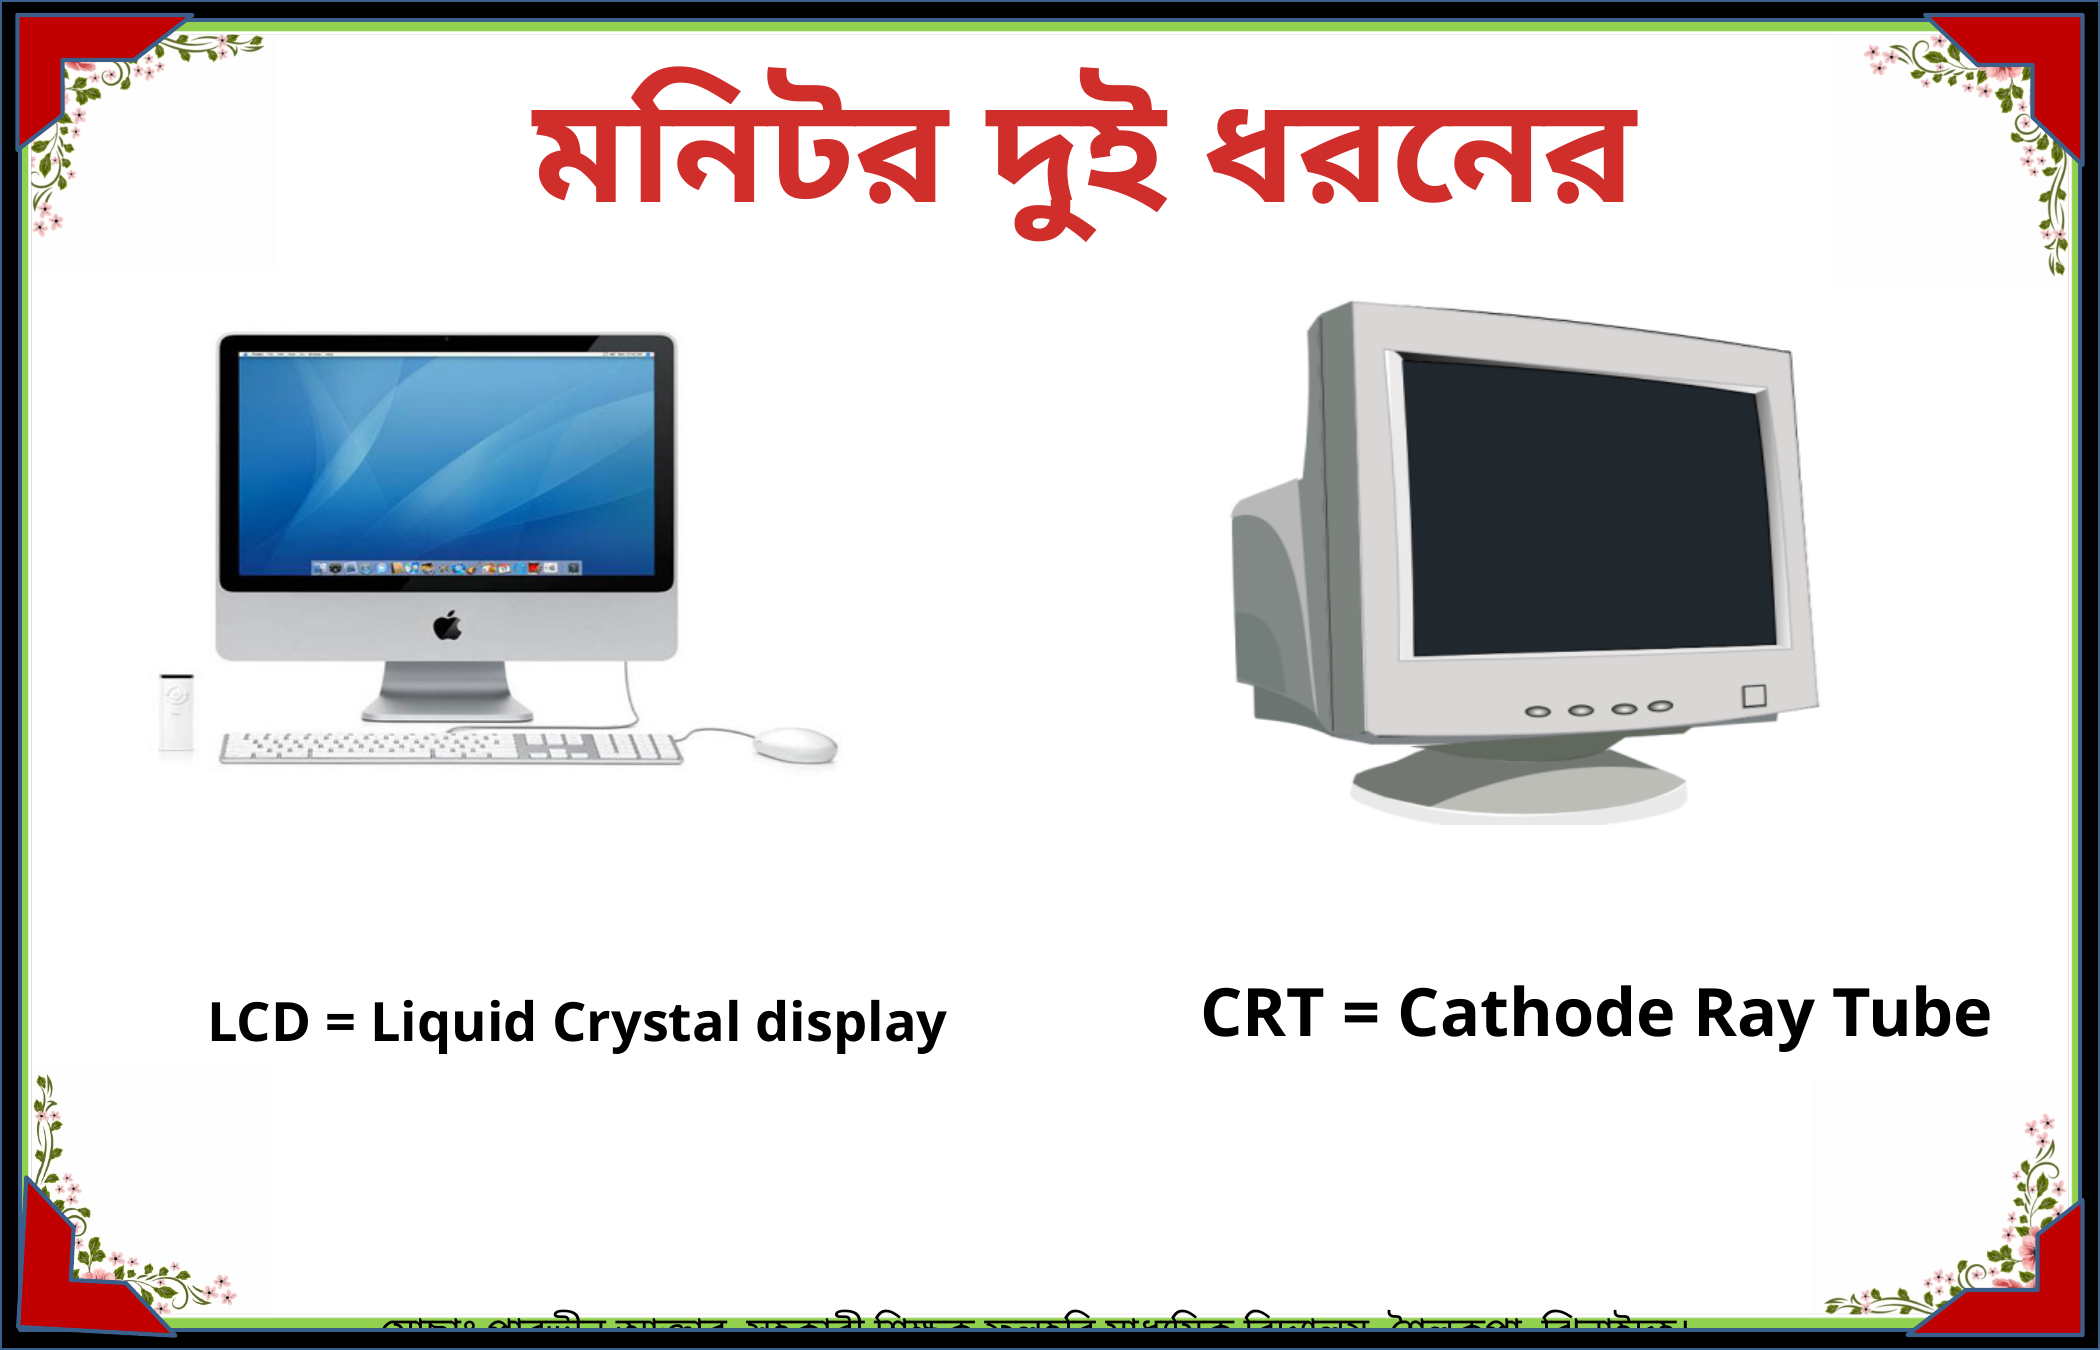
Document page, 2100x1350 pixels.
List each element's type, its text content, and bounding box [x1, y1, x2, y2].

picture [1176, 1323, 1187, 1328]
text_box CRT = Cathode Ray Tube [1180, 959, 2032, 1060]
picture [1423, 1323, 1448, 1328]
picture [1282, 1323, 1303, 1328]
picture [1200, 1323, 1219, 1328]
picture [751, 1323, 765, 1328]
picture [1110, 1323, 1122, 1328]
picture [700, 1323, 720, 1328]
picture [1314, 1323, 1339, 1328]
picture [990, 1323, 1036, 1328]
text_box LCD = Liquid Crystal display [69, 976, 1085, 1062]
picture [1622, 1323, 1637, 1328]
picture [1157, 1323, 1166, 1328]
picture [1351, 1323, 1362, 1328]
picture [810, 1323, 826, 1328]
picture [1069, 1323, 1089, 1328]
picture [1490, 1323, 1501, 1328]
picture [492, 1323, 503, 1328]
picture [880, 1323, 891, 1328]
picture [386, 1323, 399, 1328]
picture [838, 1312, 857, 1321]
picture [1547, 1323, 1567, 1328]
picture [906, 1323, 914, 1328]
picture [397, 1323, 409, 1328]
picture [1577, 1323, 1597, 1328]
picture [579, 1323, 599, 1328]
picture [894, 1323, 903, 1328]
picture [1451, 1323, 1470, 1328]
picture [1185, 1323, 1197, 1328]
picture [1304, 1323, 1312, 1328]
picture [431, 1323, 455, 1328]
picture [780, 1323, 808, 1328]
picture [768, 1323, 778, 1328]
picture [1600, 1323, 1608, 1328]
text_box মনিটর দুই ধরনের [513, 44, 1695, 243]
picture [655, 1323, 698, 1328]
picture [1640, 1323, 1662, 1328]
picture [1039, 1323, 1049, 1328]
picture [557, 1312, 576, 1321]
picture [1051, 1323, 1067, 1328]
picture [510, 1323, 518, 1328]
picture [1395, 1323, 1408, 1328]
picture [1610, 1323, 1620, 1328]
picture [932, 1323, 960, 1328]
picture [828, 1323, 848, 1328]
picture [1249, 1323, 1269, 1328]
picture [22, 22, 2078, 1328]
picture [1342, 1323, 1353, 1328]
picture [543, 1323, 577, 1328]
picture [1411, 1323, 1420, 1328]
picture [629, 1323, 642, 1328]
picture [520, 1323, 540, 1328]
